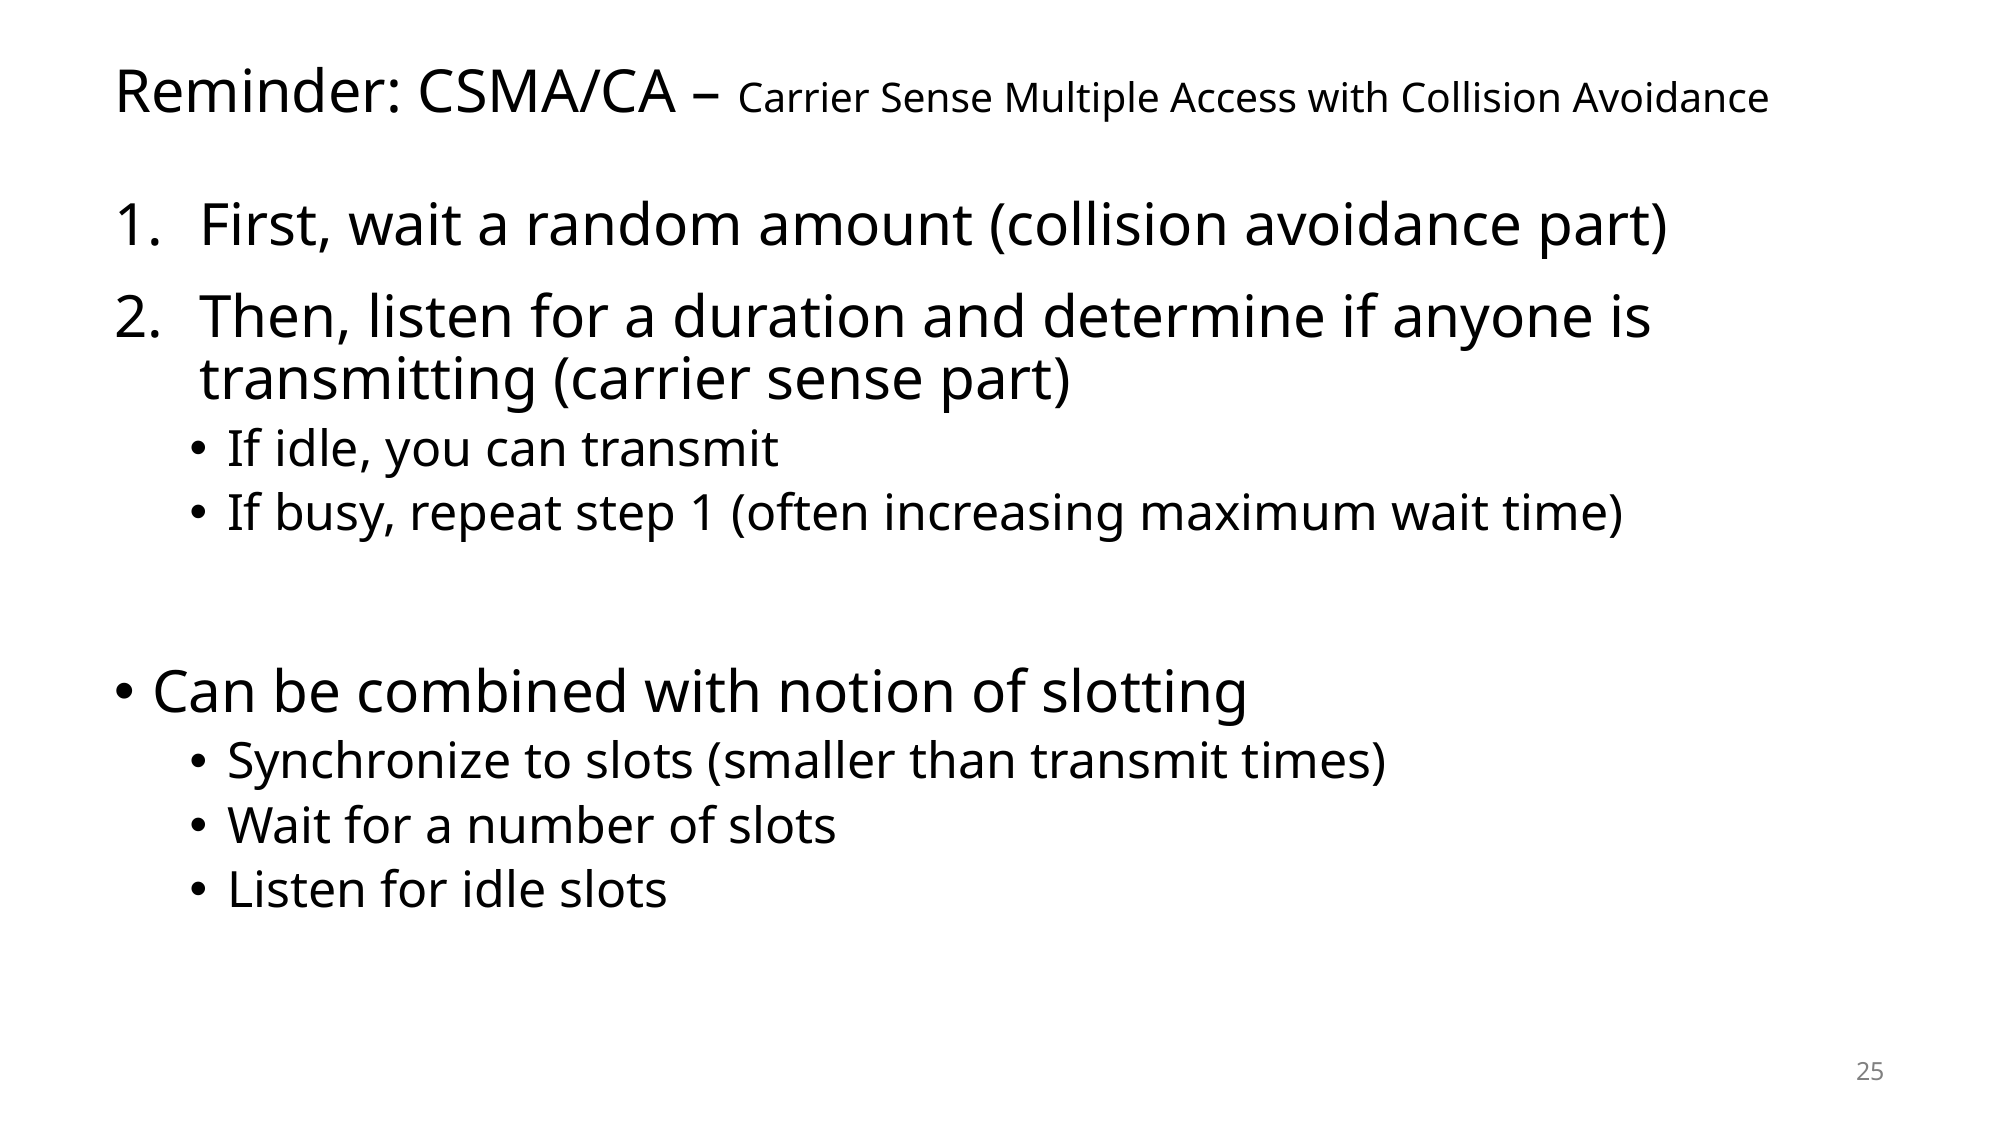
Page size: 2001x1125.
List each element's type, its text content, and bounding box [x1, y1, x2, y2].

title Reminder: CSMA/CA – Carrier Sense Multiple Access with Collision Avoidance [99, 37, 1900, 150]
list First, wait a random amount (collision avoidance part) Then, listen for a duration and determine if anyone is transmitting (carrier sense part) If idle, you can transmit If busy, repeat step 1 (often increasing maximum wait time) Can be combined with notion of slotting Synchronize to slots (smaller than transmit times) Wait for a number of slots Listen for idle slots [99, 187, 1900, 1013]
slide_number 25 [1749, 1042, 1900, 1103]
